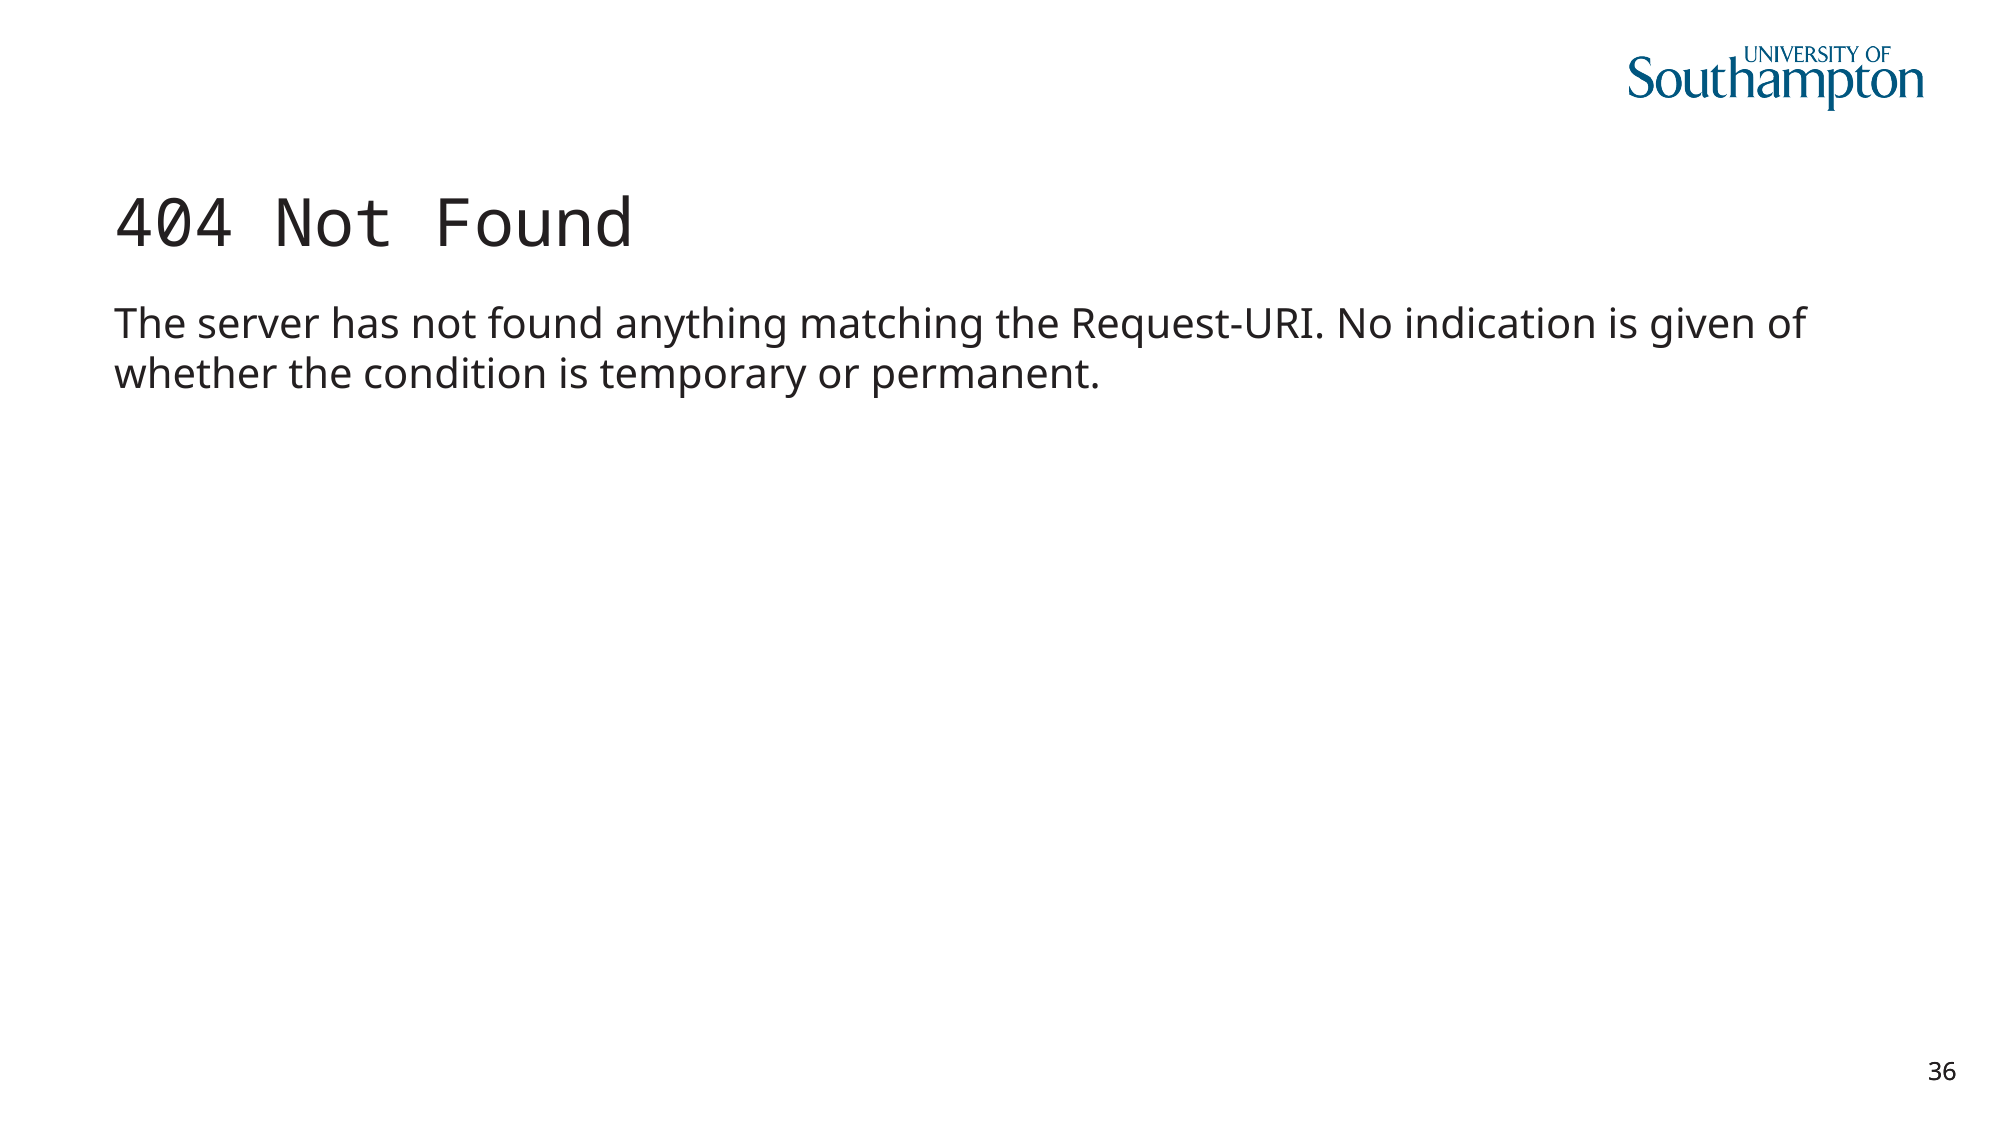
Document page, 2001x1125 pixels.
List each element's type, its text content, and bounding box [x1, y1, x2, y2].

picture [1869, 48, 1877, 60]
picture [1629, 71, 1648, 95]
slide_number 36 [1897, 1046, 1969, 1094]
list The server has not found anything matching the Request-URI. No indication is given of whether the condition is temporary or permanent. [102, 290, 1898, 1024]
picture [1629, 46, 1924, 111]
title 404 Not Found [102, 113, 1898, 268]
